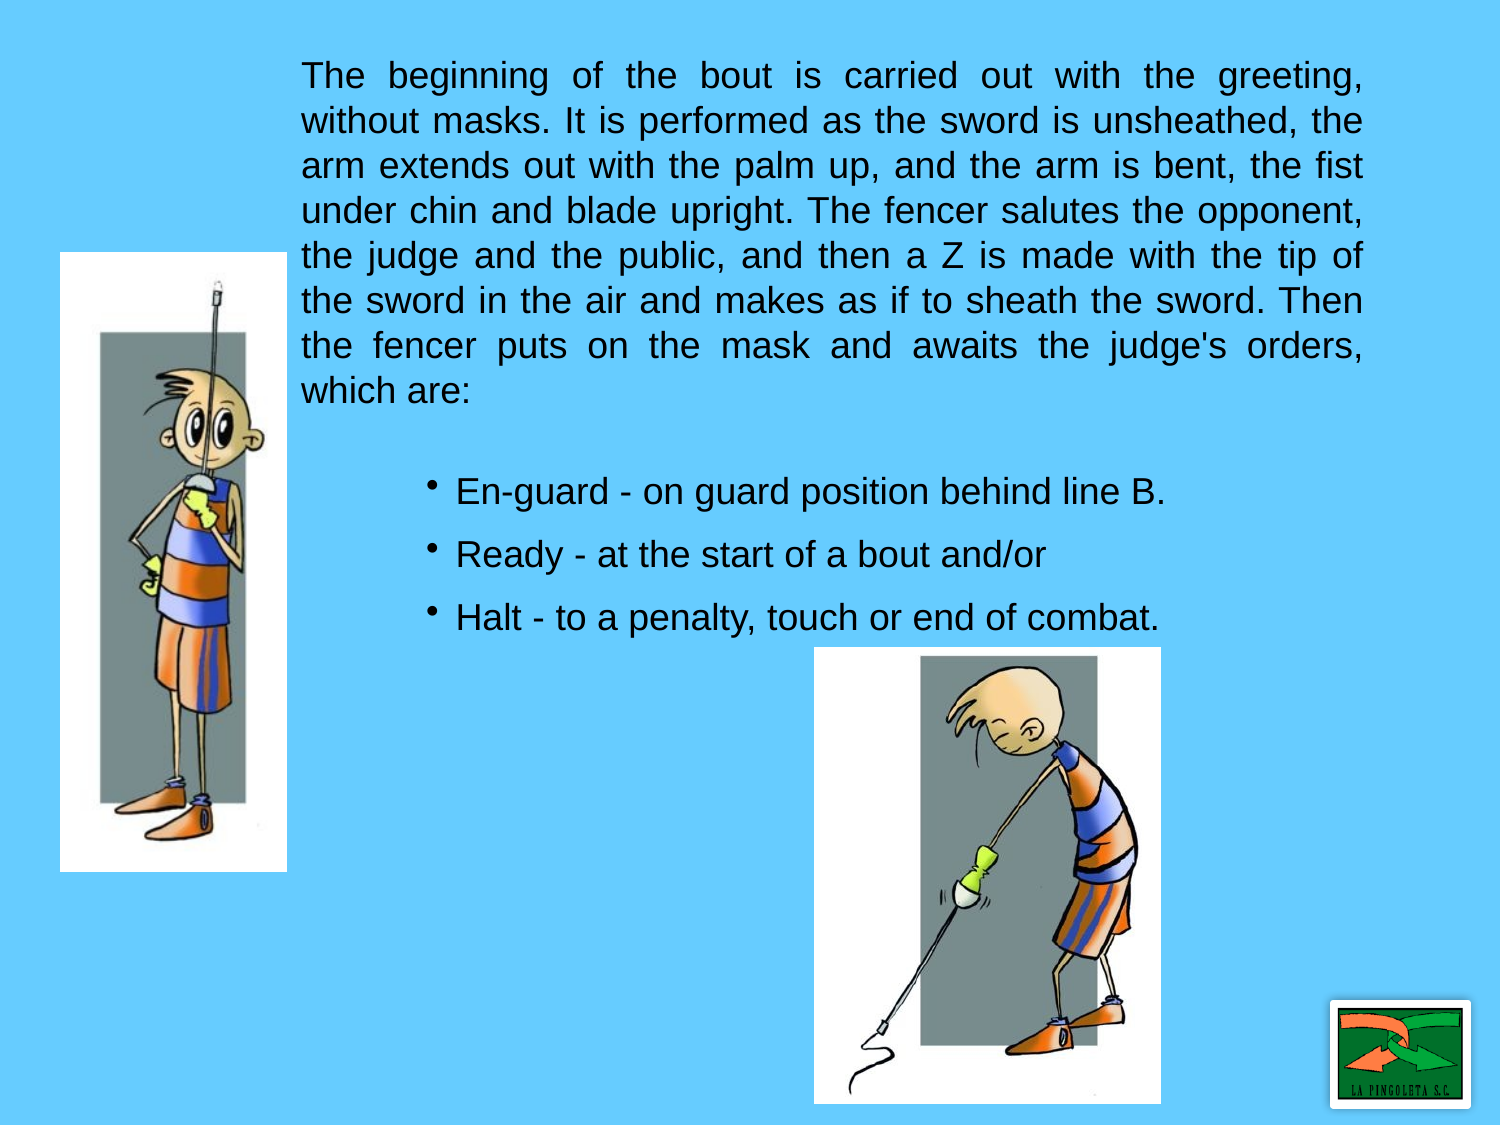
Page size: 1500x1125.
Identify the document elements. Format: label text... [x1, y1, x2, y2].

picture [1335, 1005, 1466, 1104]
text_box The beginning of the bout is carried out with the greeting, without masks. It is performed as the sword is unsheathed, the arm extends out with the palm up, and the arm is bent, the fist under chin and blade upright. The fencer salutes the opponent, the judge and the public, and then a Z is made with the tip of the sword in the air and makes as if to sheath the sword. Then the fencer puts on the mask and awaits the judge's orders, which are: En-guard - on guard position behind line B. Ready - at the start of a bout and/or Halt - to a penalty, touch or end of combat. [301, 50, 1364, 638]
picture [60, 252, 287, 873]
picture [814, 646, 1162, 1105]
